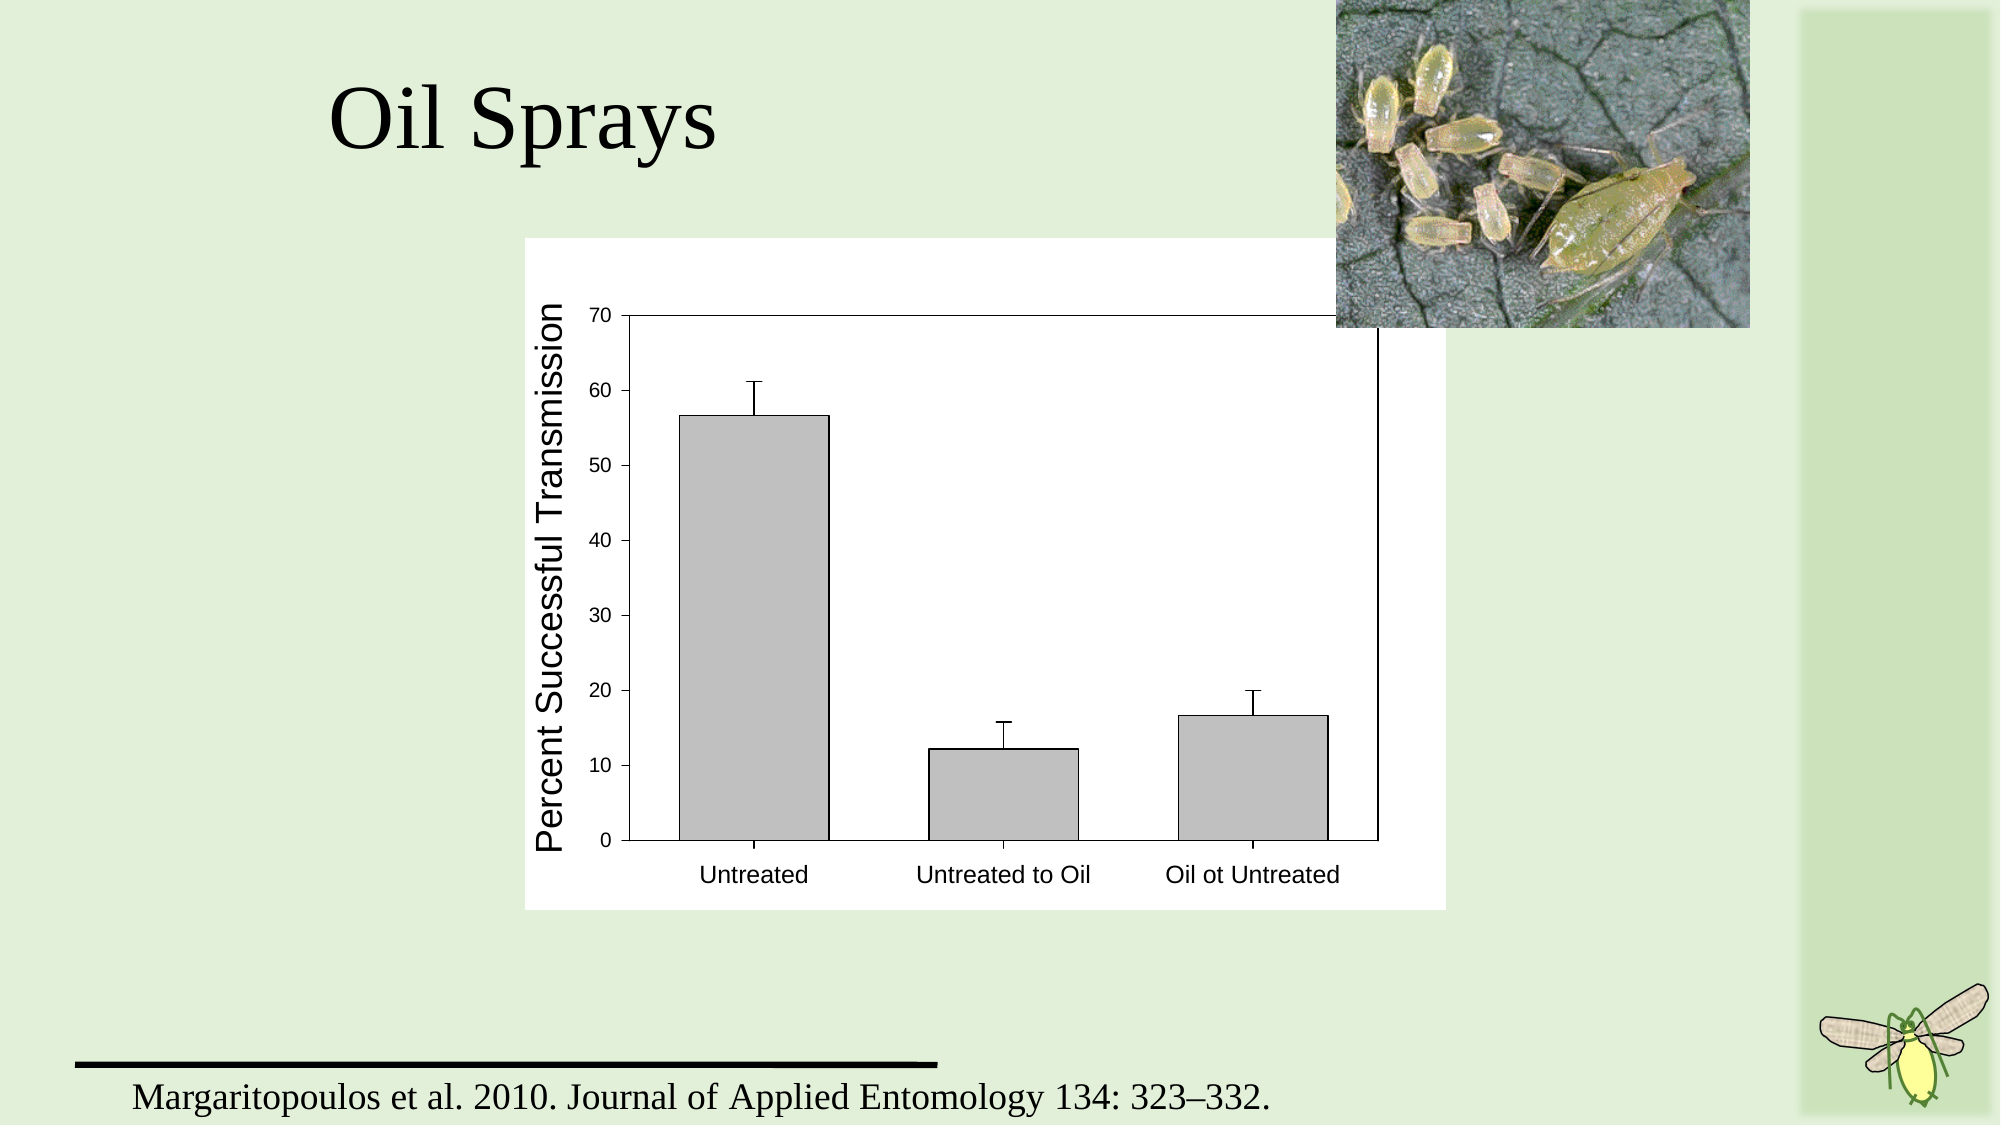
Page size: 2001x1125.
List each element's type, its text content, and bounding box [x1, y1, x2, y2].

text_box Oil Sprays [314, 49, 735, 175]
picture [0, 0, 2001, 1125]
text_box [524, 237, 1447, 911]
text_box Margaritopoulos et al. 2010. Journal of Applied Entomology 134: 323–332. [117, 1064, 1287, 1125]
